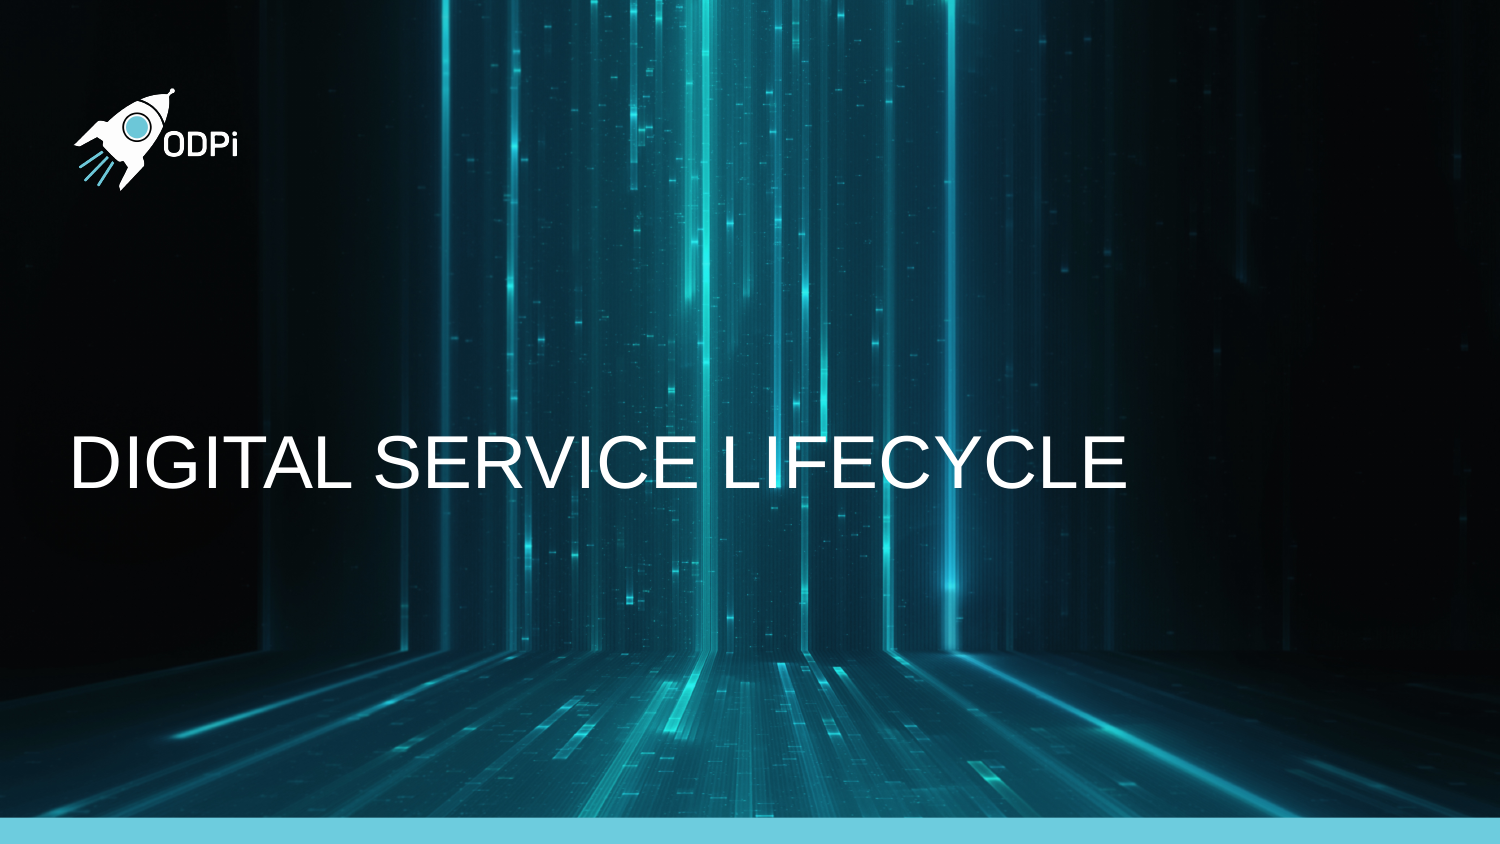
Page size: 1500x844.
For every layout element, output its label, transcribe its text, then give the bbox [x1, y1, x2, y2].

title Digital Service Lifecycle [53, 307, 1364, 519]
picture [0, 0, 1500, 817]
